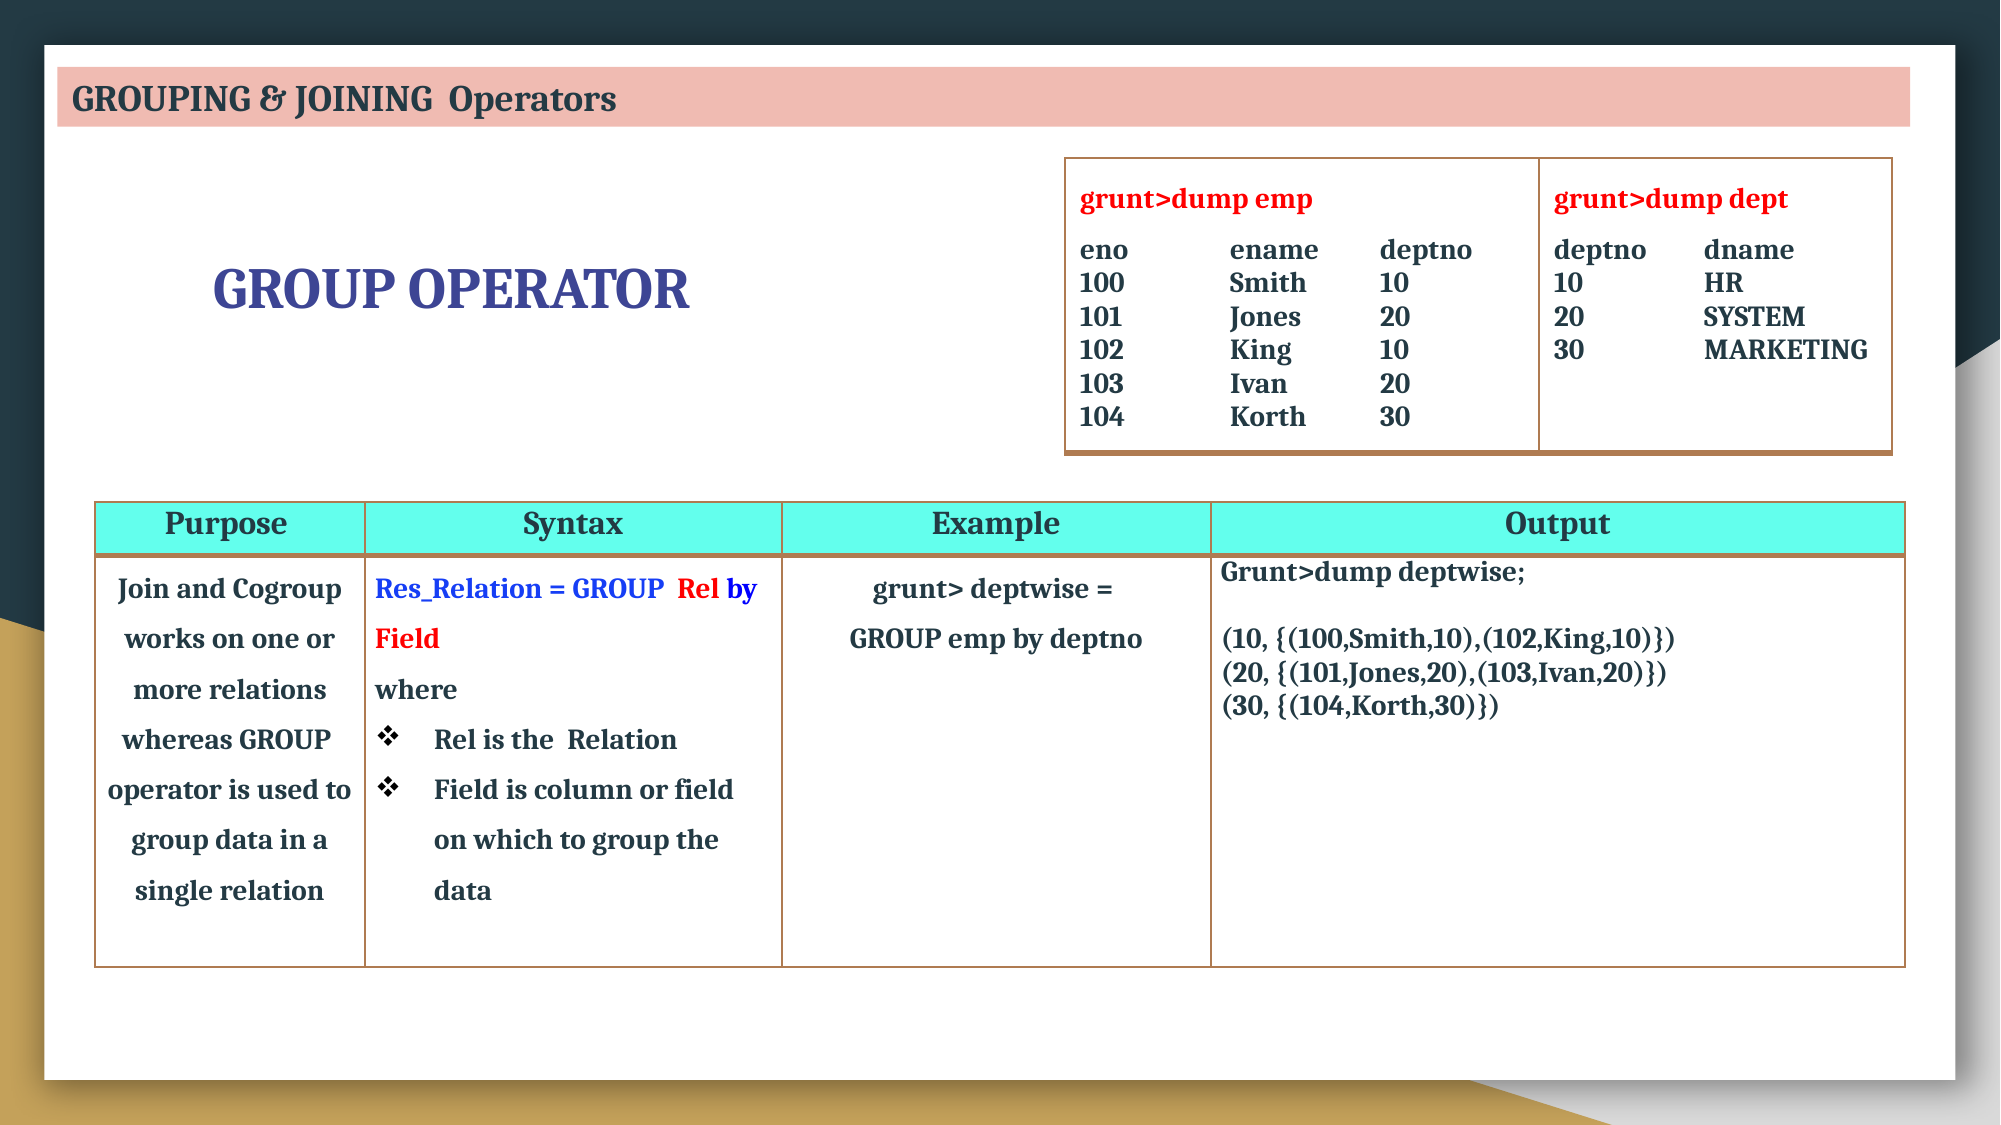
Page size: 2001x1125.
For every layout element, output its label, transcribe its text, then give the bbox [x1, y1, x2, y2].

table_cell Grunt>dump deptwise; (10, {(100,Smith,10),(102,King,10)}) (20, {(101,Jones,20),(103,Ivan,20)}) (30, {(104,Korth,30)}) [1212, 558, 1904, 966]
table_cell Res_Relation = GROUP Rel by Field where Rel is the Relation Field is column or field on which to group the data [366, 558, 781, 966]
table_cell Join and Cogroup works on one or more relations whereas GROUP operator is used to group data in a single relation [96, 558, 364, 966]
table_header Example [783, 503, 1210, 553]
table_header grunt>dump dept deptno dname 10 HR 20 SYSTEM 30 MARKETING [1540, 159, 1891, 450]
table_header Purpose [96, 503, 364, 553]
table_header grunt>dump emp eno ename deptno 100 Smith 10 101 Jones 20 102 King 10 103 Ivan 20 104 Korth 30 [1066, 159, 1538, 450]
text_box GROUP OPERATOR [198, 242, 707, 328]
table_cell grunt> deptwise = GROUP emp by deptno [783, 558, 1210, 966]
table_header Output [1212, 503, 1904, 553]
text_box GROUPING & JOINING Operators [57, 66, 1911, 127]
table_header Syntax [366, 503, 781, 553]
